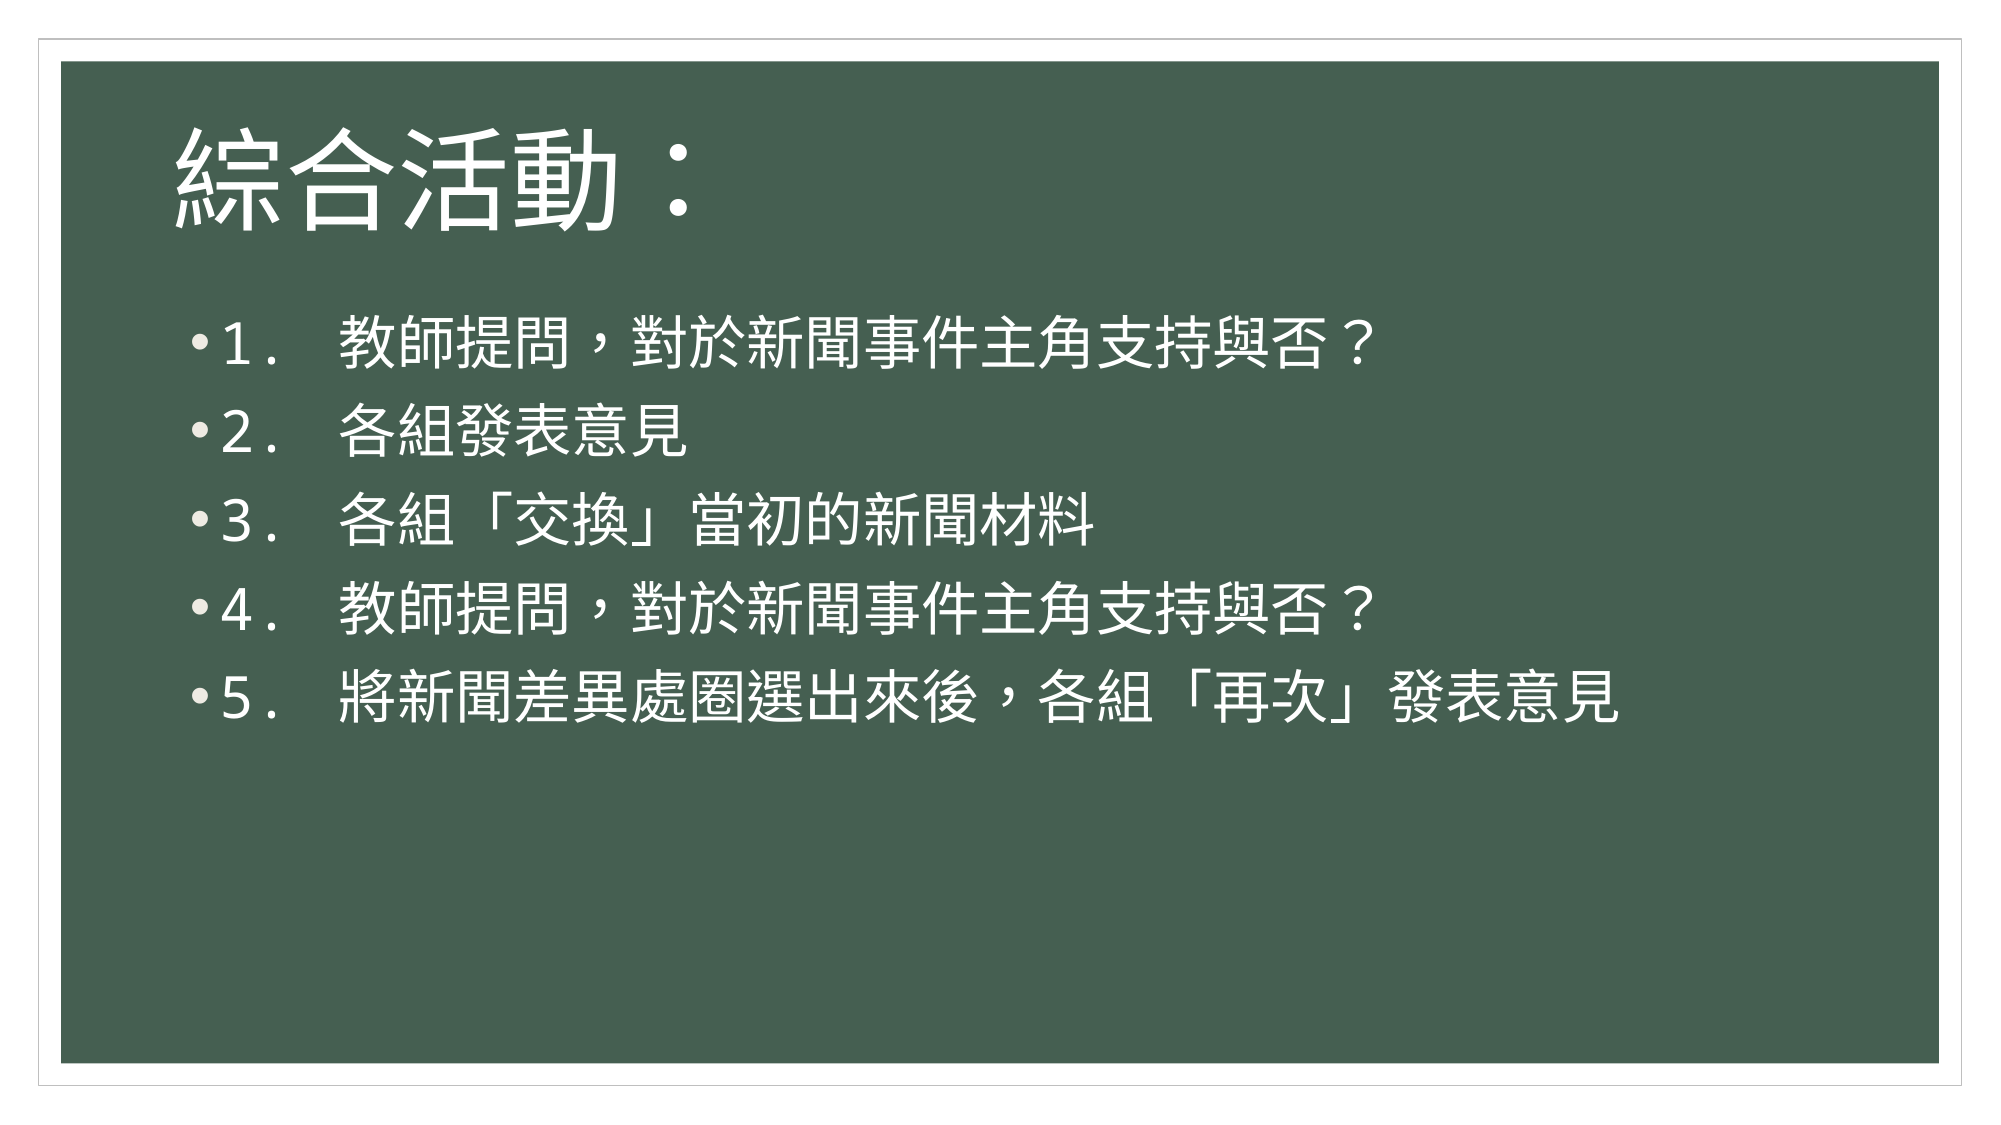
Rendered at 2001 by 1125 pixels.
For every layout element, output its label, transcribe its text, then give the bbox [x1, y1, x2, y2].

title 綜合活動： [157, 73, 1808, 299]
list 1. 教師提問，對於新聞事件主角支持與否？ 2. 各組發表意見 3. 各組「交換」當初的新聞材料 4. 教師提問，對於新聞事件主角支持與否？ 5. 將新聞差異處圈選出來後，各組「再次」發表意見 [174, 298, 1791, 1042]
